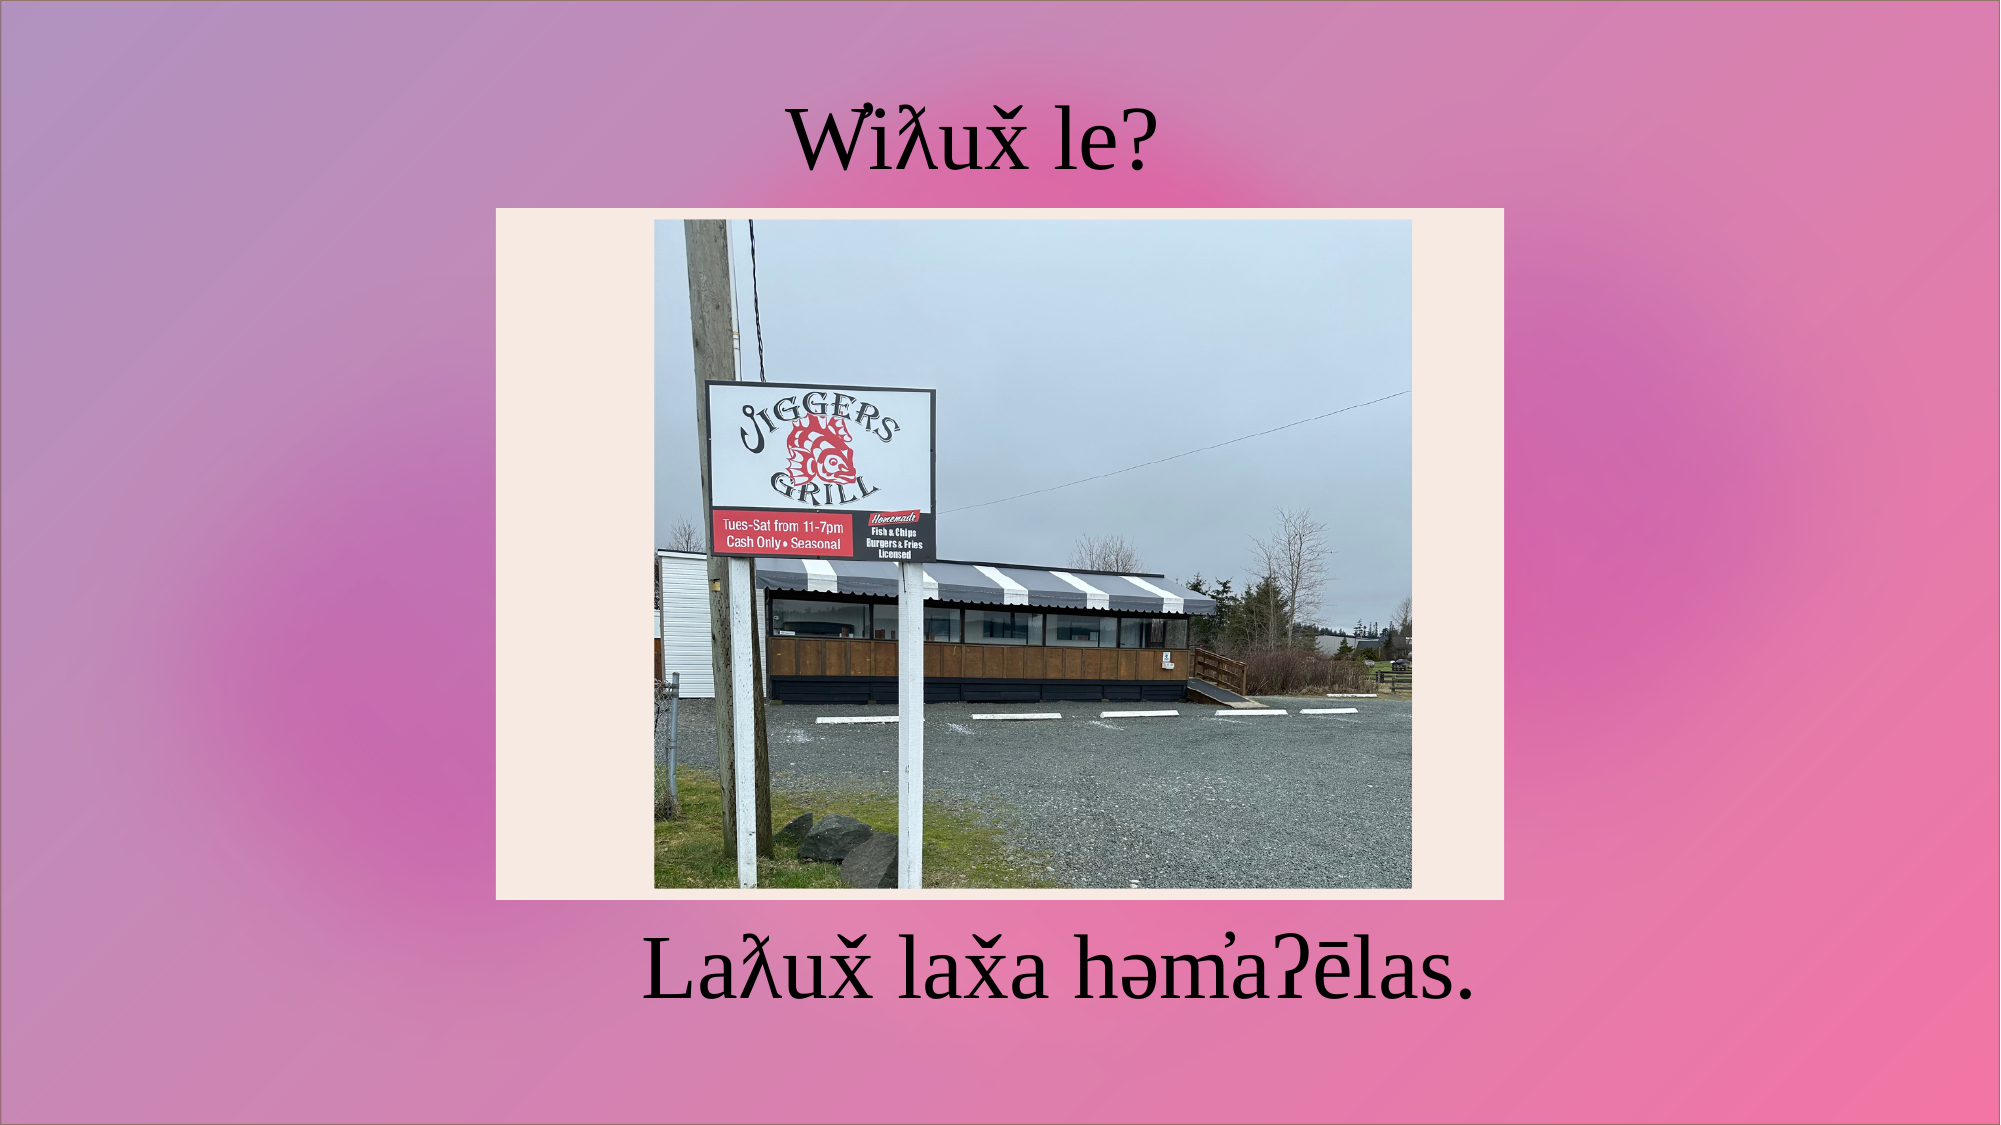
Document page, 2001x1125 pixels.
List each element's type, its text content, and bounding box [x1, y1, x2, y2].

text_box Laƛux̌ lax̌a həm̓aʔēlas. [367, 899, 1755, 1025]
text_box W̓iƛux̌ le? [455, 70, 1492, 196]
picture [495, 208, 1505, 900]
